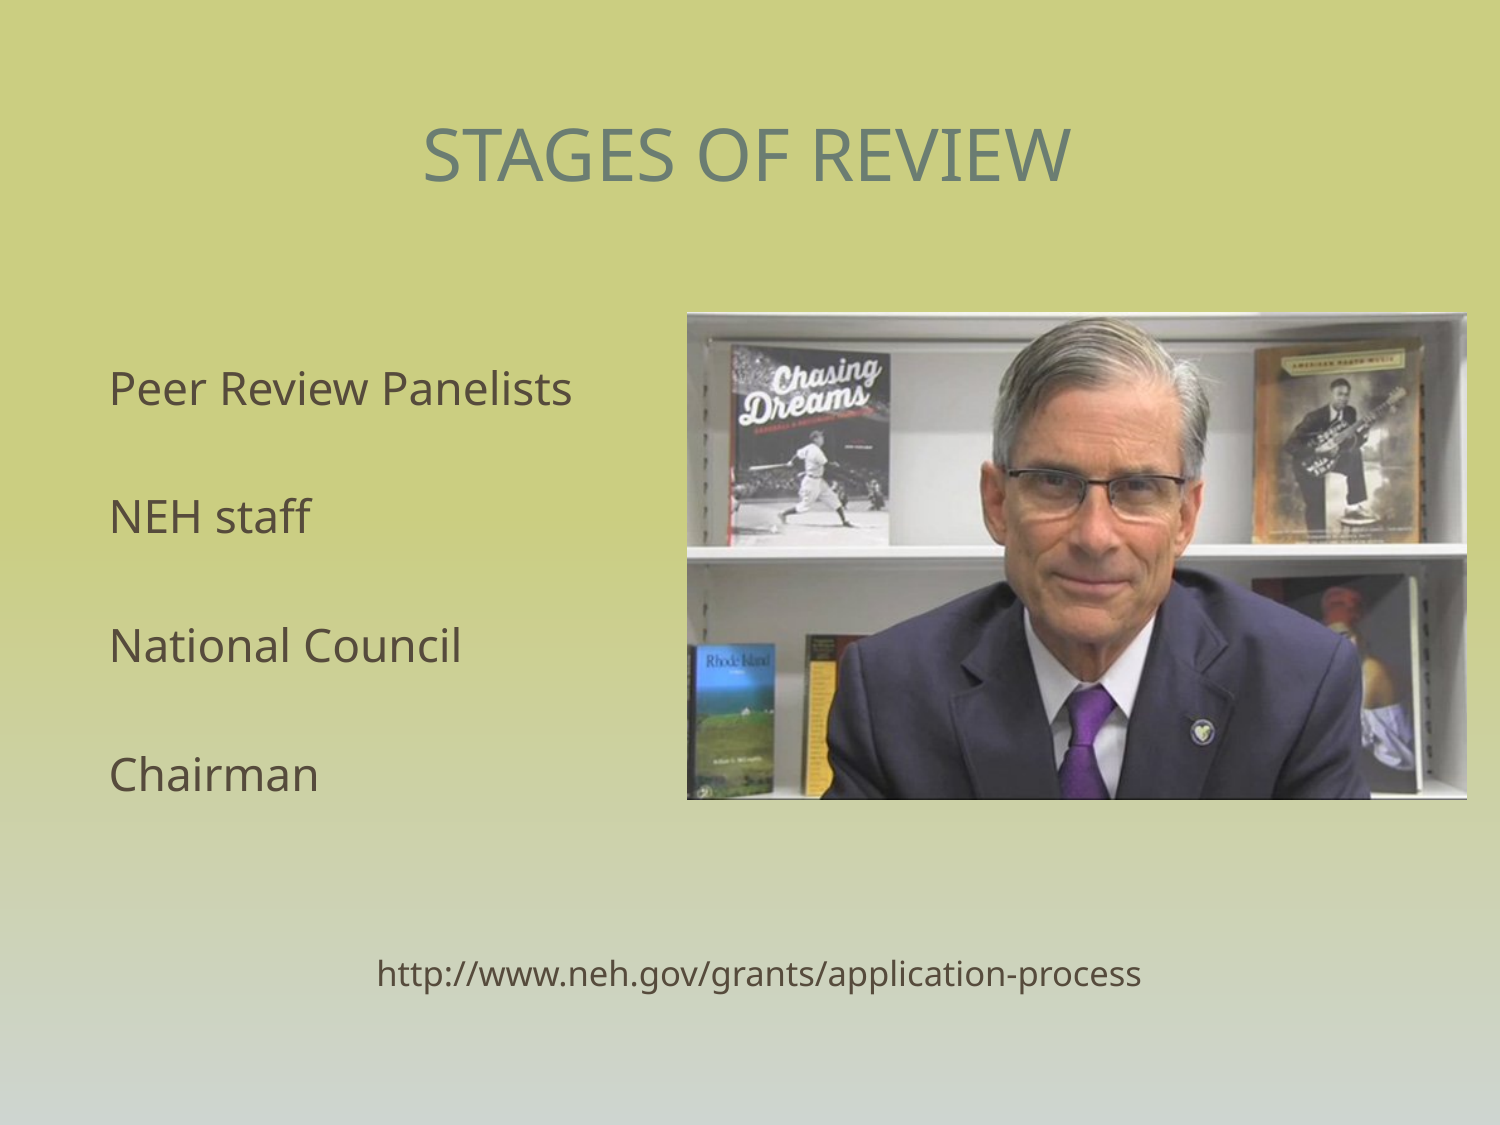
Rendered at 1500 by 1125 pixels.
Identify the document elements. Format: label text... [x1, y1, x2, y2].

list Peer Review Panelists NEH staff National Council Chairman http://www.neh.gov/grants/application-process [75, 287, 1425, 1005]
picture [687, 312, 1468, 801]
title Stages of Review [69, 66, 1425, 238]
